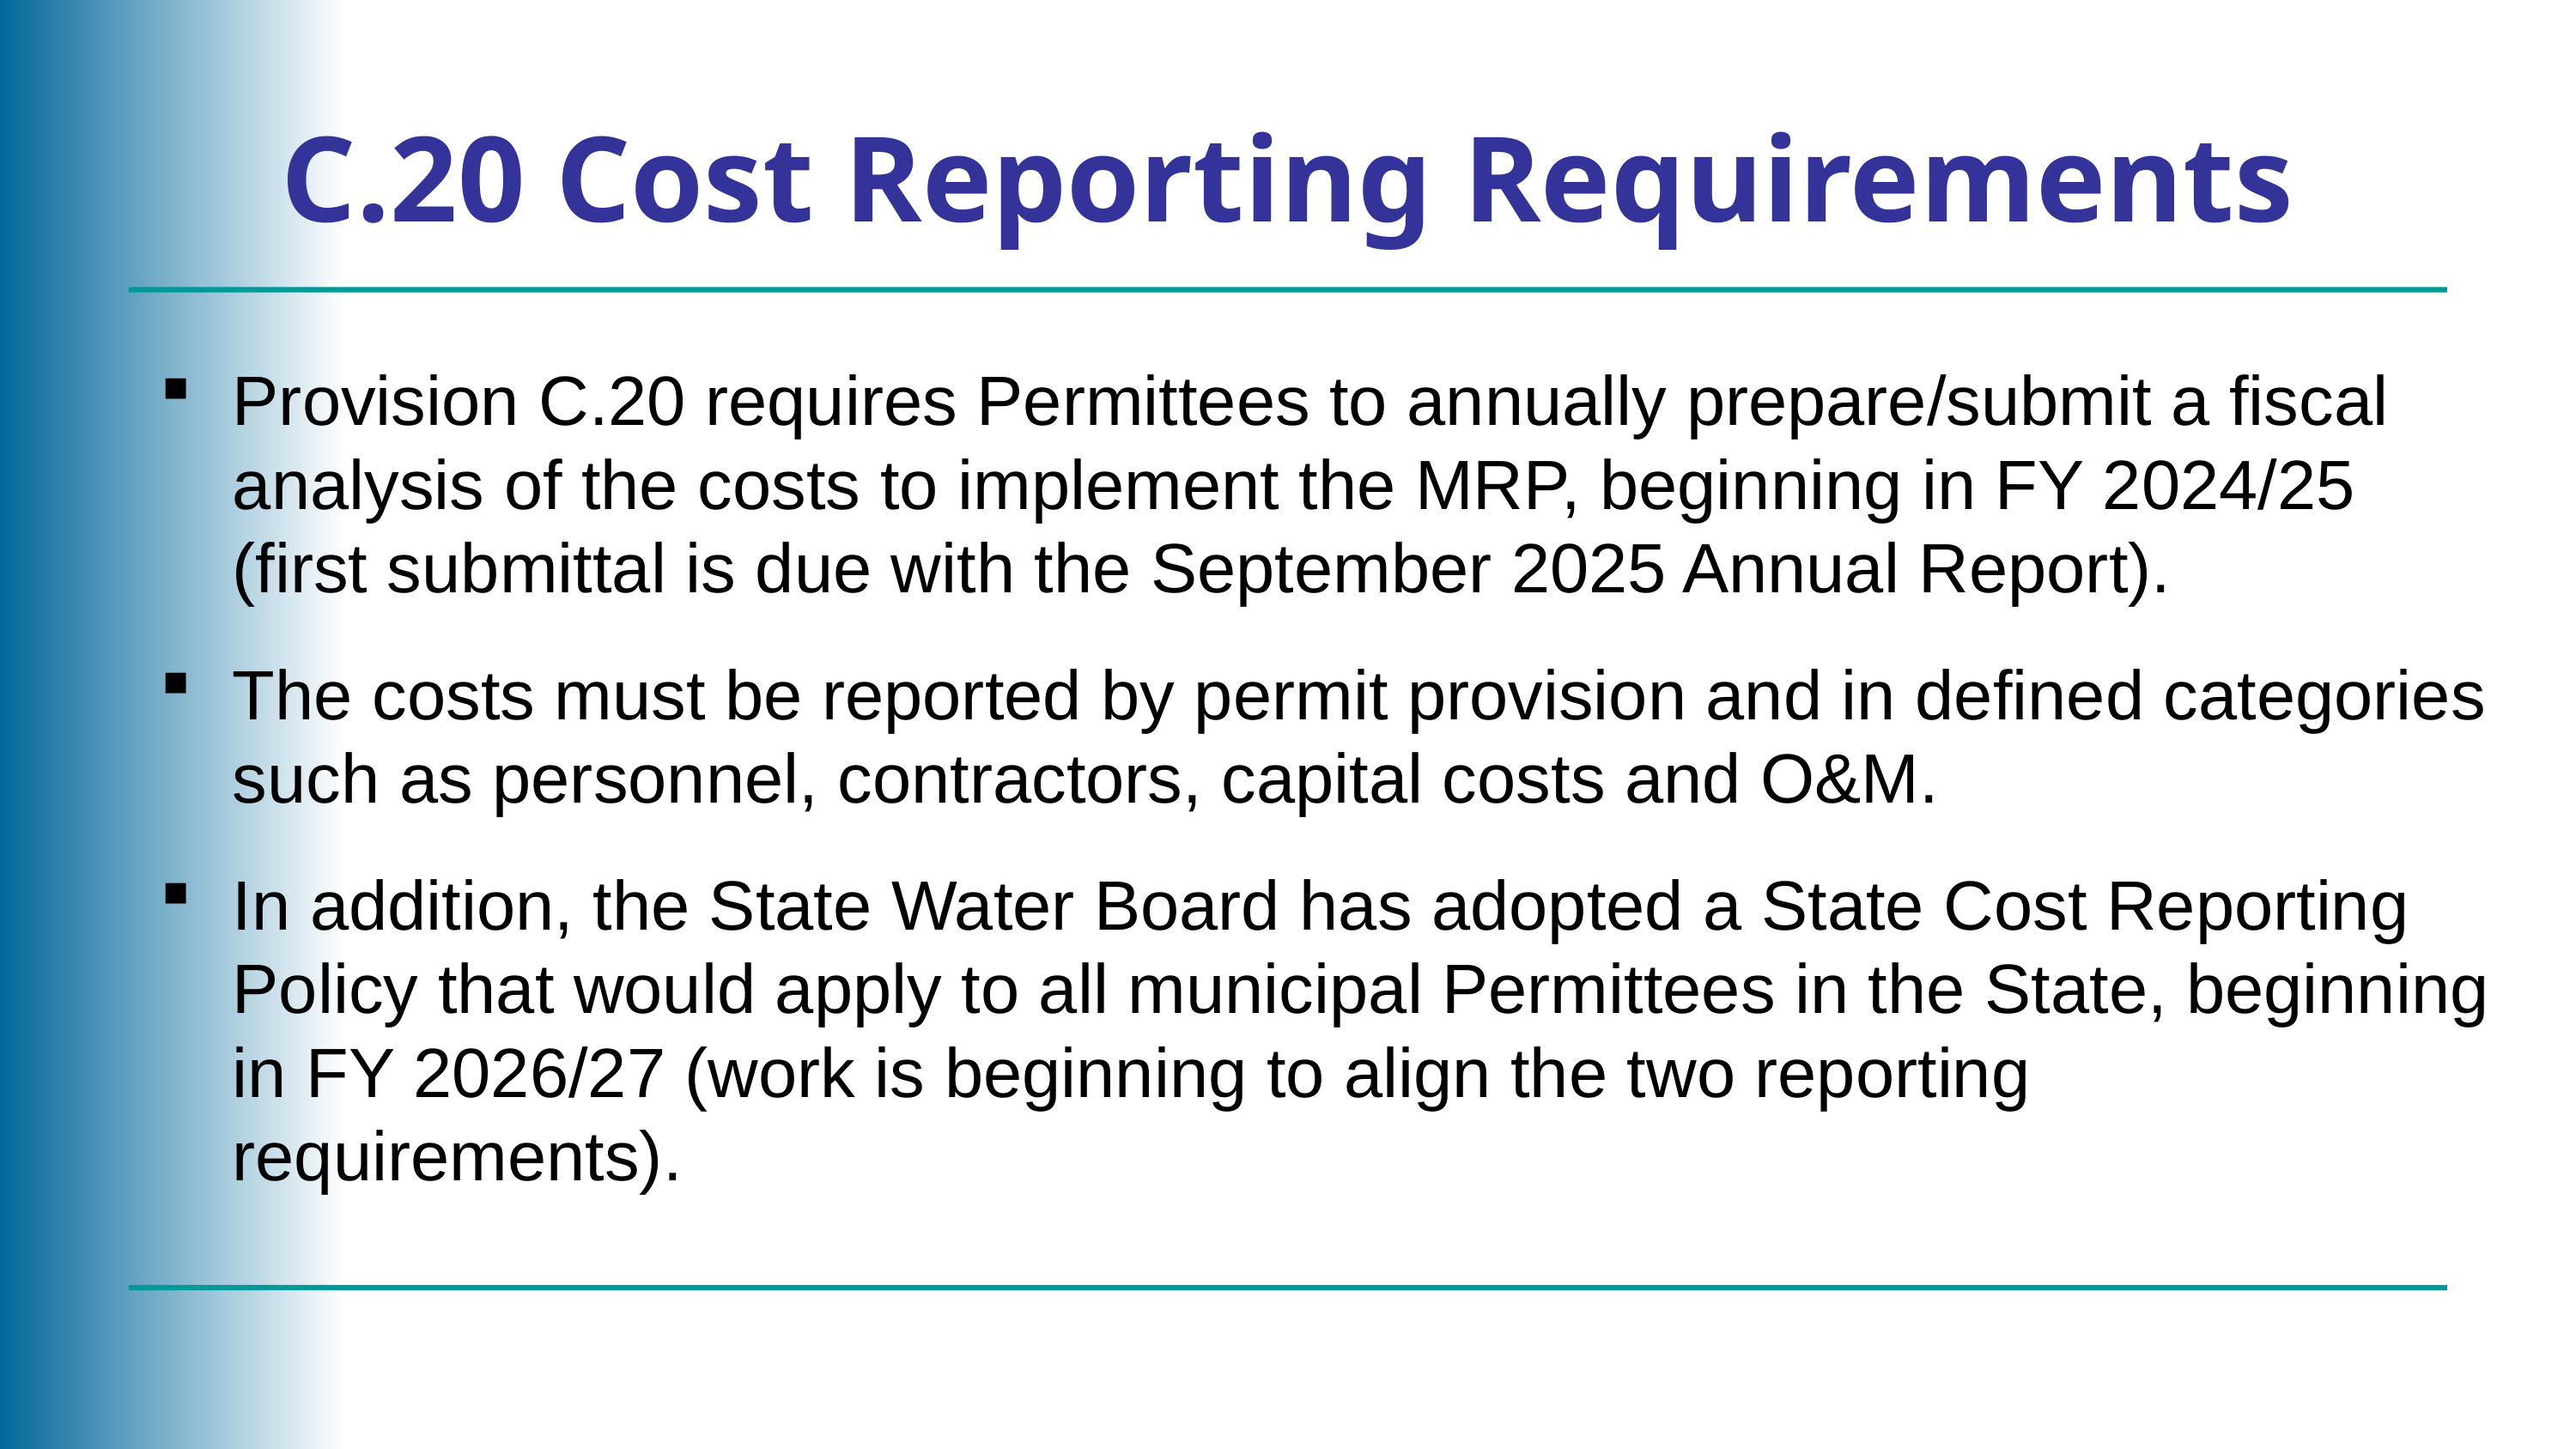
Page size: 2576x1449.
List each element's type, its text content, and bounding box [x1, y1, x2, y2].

list Provision C.20 requires Permittees to annually prepare/submit a fiscal analysis of the costs to implement the MRP, beginning in FY 2024/25 (first submittal is due with the September 2025 Annual Report). The costs must be reported by permit provision and in defined categories such as personnel, contractors, capital costs and O&M. In addition, the State Water Board has adopted a State Cost Reporting Policy that would apply to all municipal Permittees in the State, beginning in FY 2026/27 (work is beginning to align the two reporting requirements). [147, 349, 2513, 1449]
title C.20 Cost Reporting Requirements [96, 78, 2480, 272]
